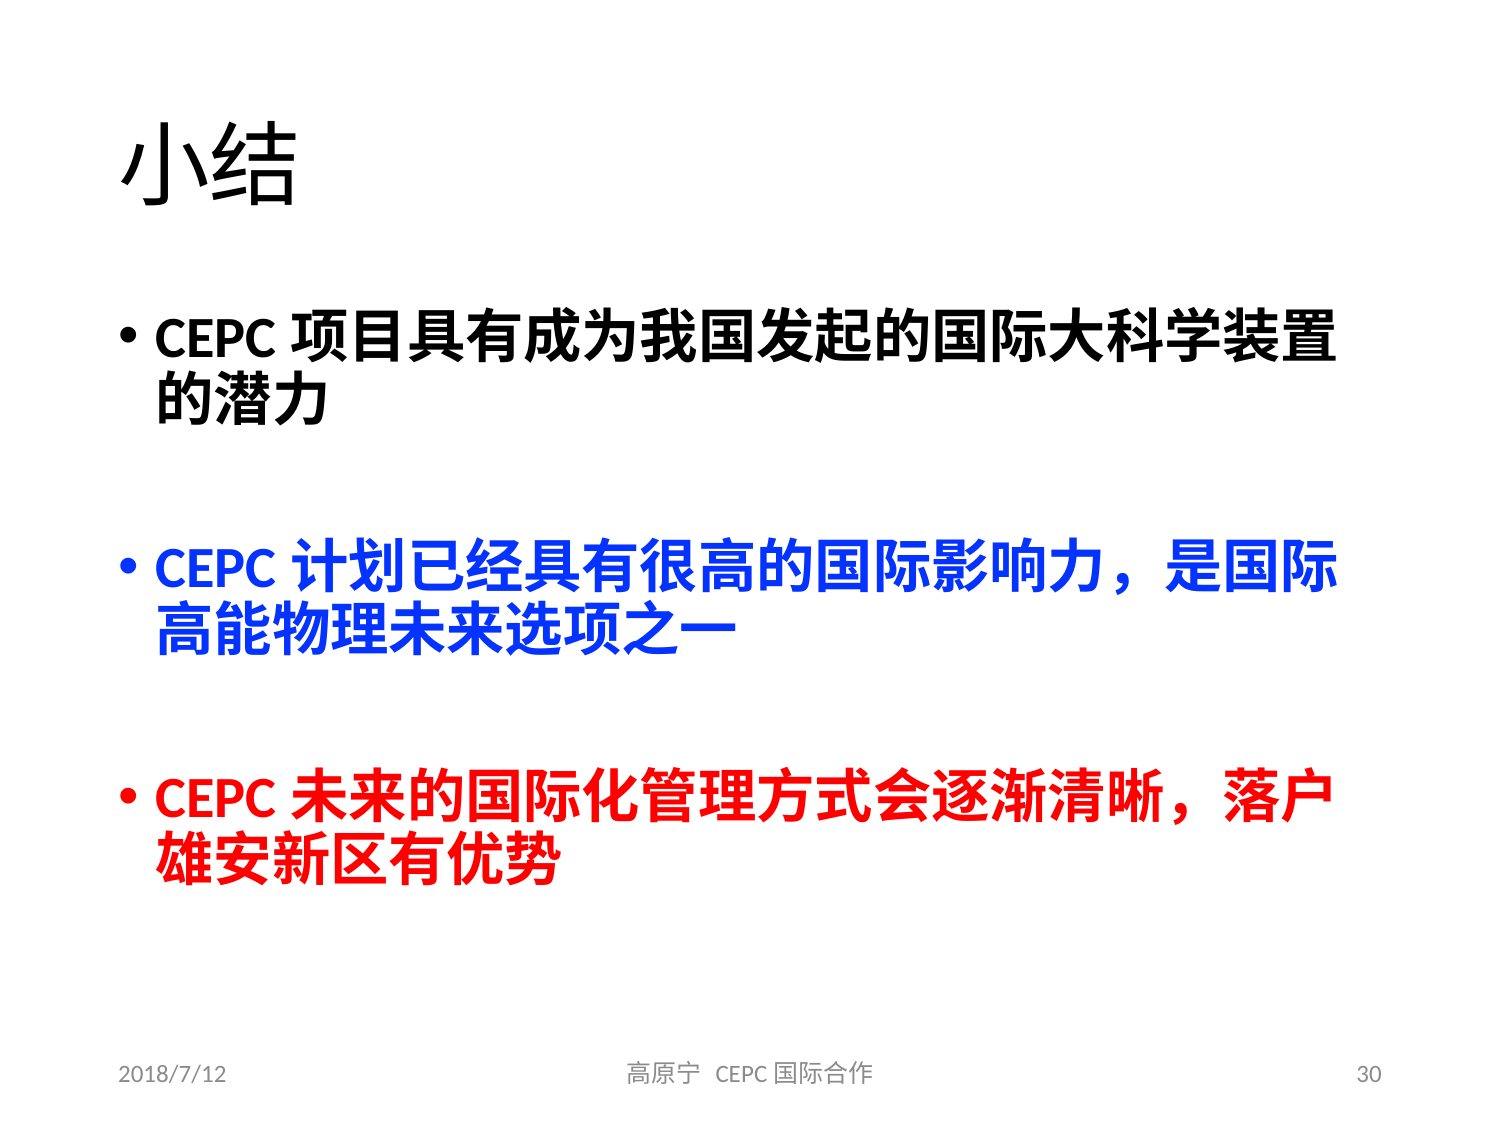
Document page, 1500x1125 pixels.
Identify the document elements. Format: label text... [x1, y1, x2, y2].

title 小结 [103, 59, 1397, 278]
footer 高原宁 CEPC国际合作 [496, 1042, 1004, 1103]
slide_number 30 [1059, 1042, 1397, 1103]
list CEPC项目具有成为我国发起的国际大科学装置的潜力 CEPC计划已经具有很高的国际影响力，是国际高能物理未来选项之一 CEPC未来的国际化管理方式会逐渐清晰，落户雄安新区有优势 [103, 299, 1377, 1014]
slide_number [103, 1042, 441, 1103]
